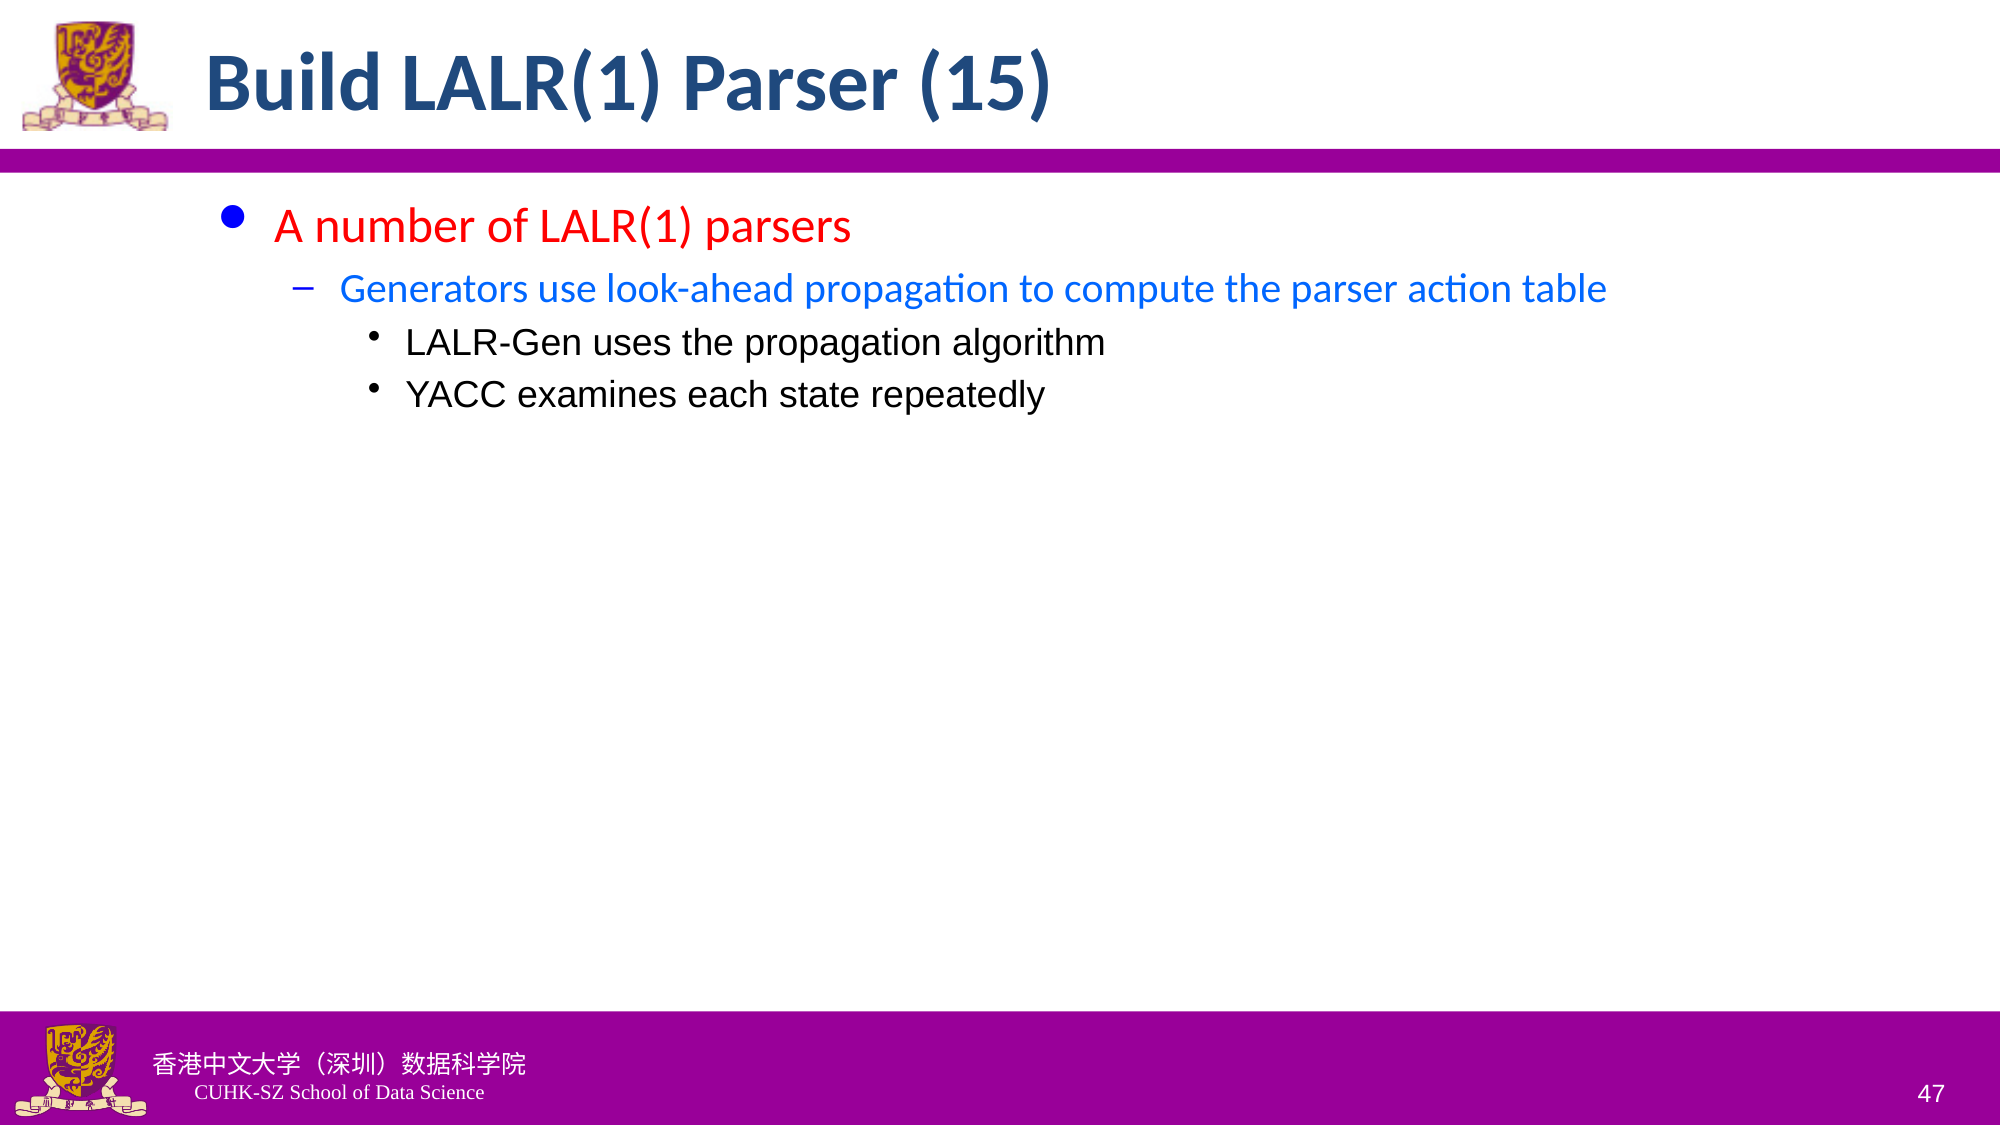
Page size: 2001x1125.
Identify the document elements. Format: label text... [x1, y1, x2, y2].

picture [14, 1023, 149, 1117]
list A number of LALR(1) parsers Generators use look-ahead propagation to compute the parser action table LALR-Gen uses the propagation algorithm YACC examines each state repeatedly [202, 184, 1774, 482]
picture [21, 20, 173, 131]
slide_number 47 [1493, 1070, 1961, 1125]
title Build LALR(1) Parser (15) [190, 23, 1542, 132]
